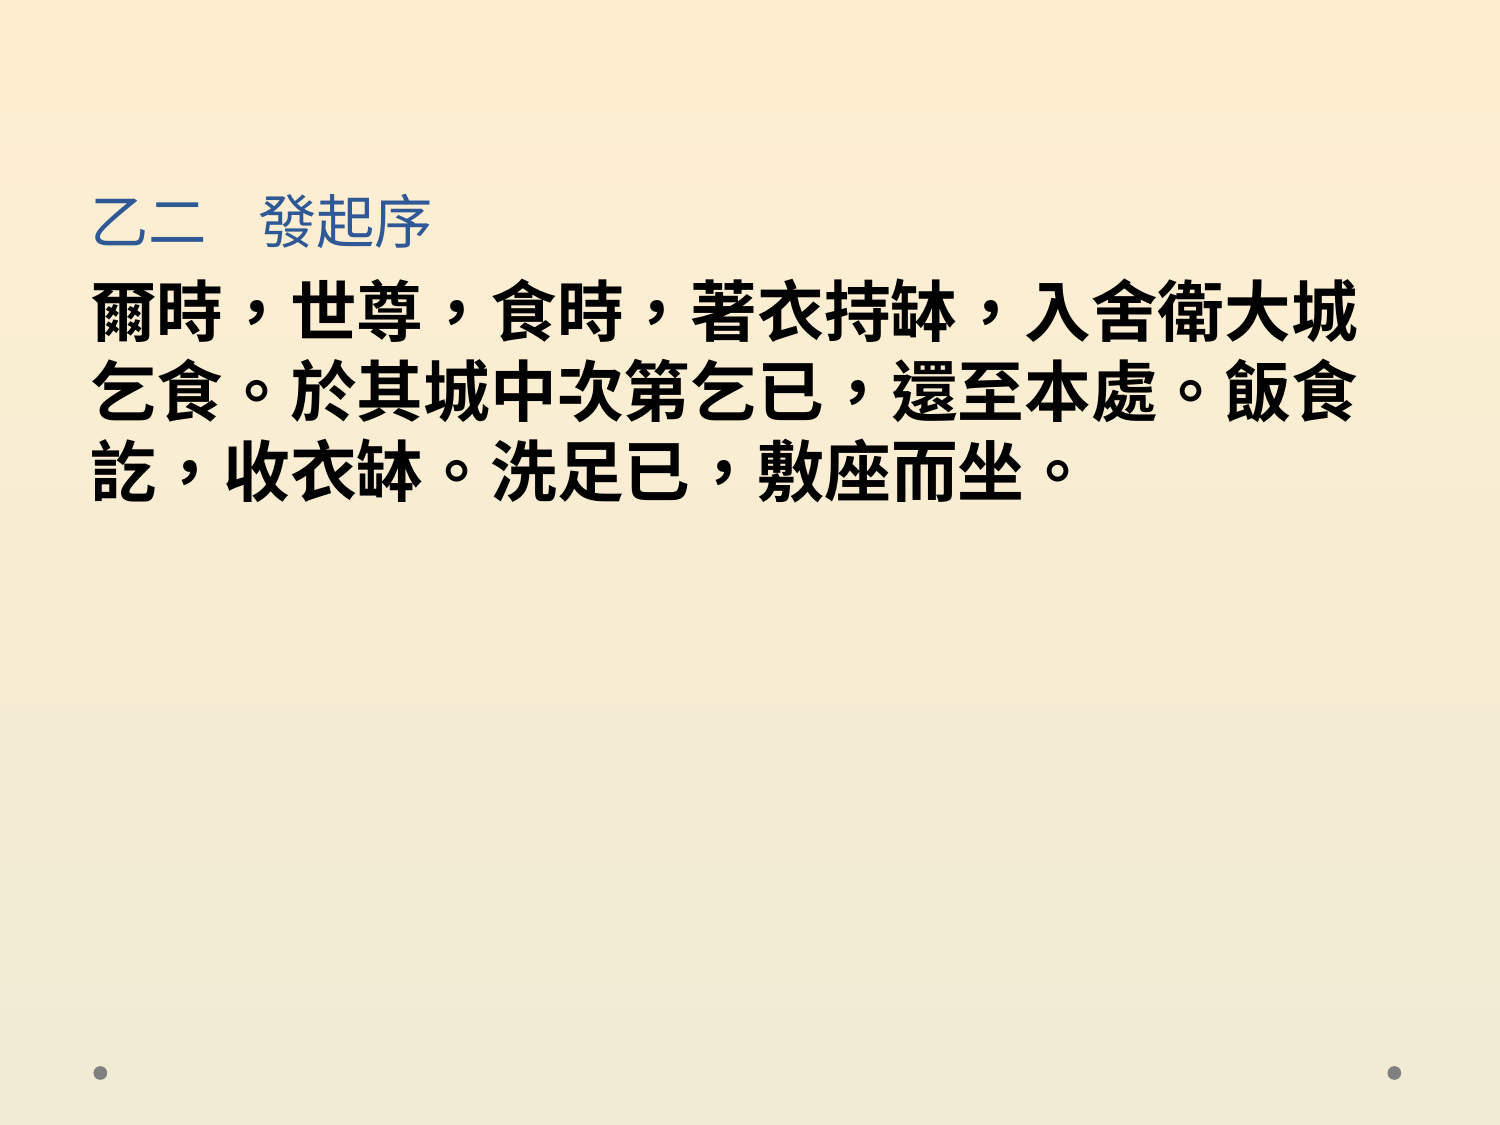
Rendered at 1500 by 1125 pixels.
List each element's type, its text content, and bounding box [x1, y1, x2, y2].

list 爾時，世尊，食時，著衣持缽，入舍衛大城乞食。於其城中次第乞已，還至本處。飯食訖，收衣缽。洗足已，敷座而坐。 [74, 262, 1426, 1059]
title 乙二 發起序 [75, 0, 1425, 262]
